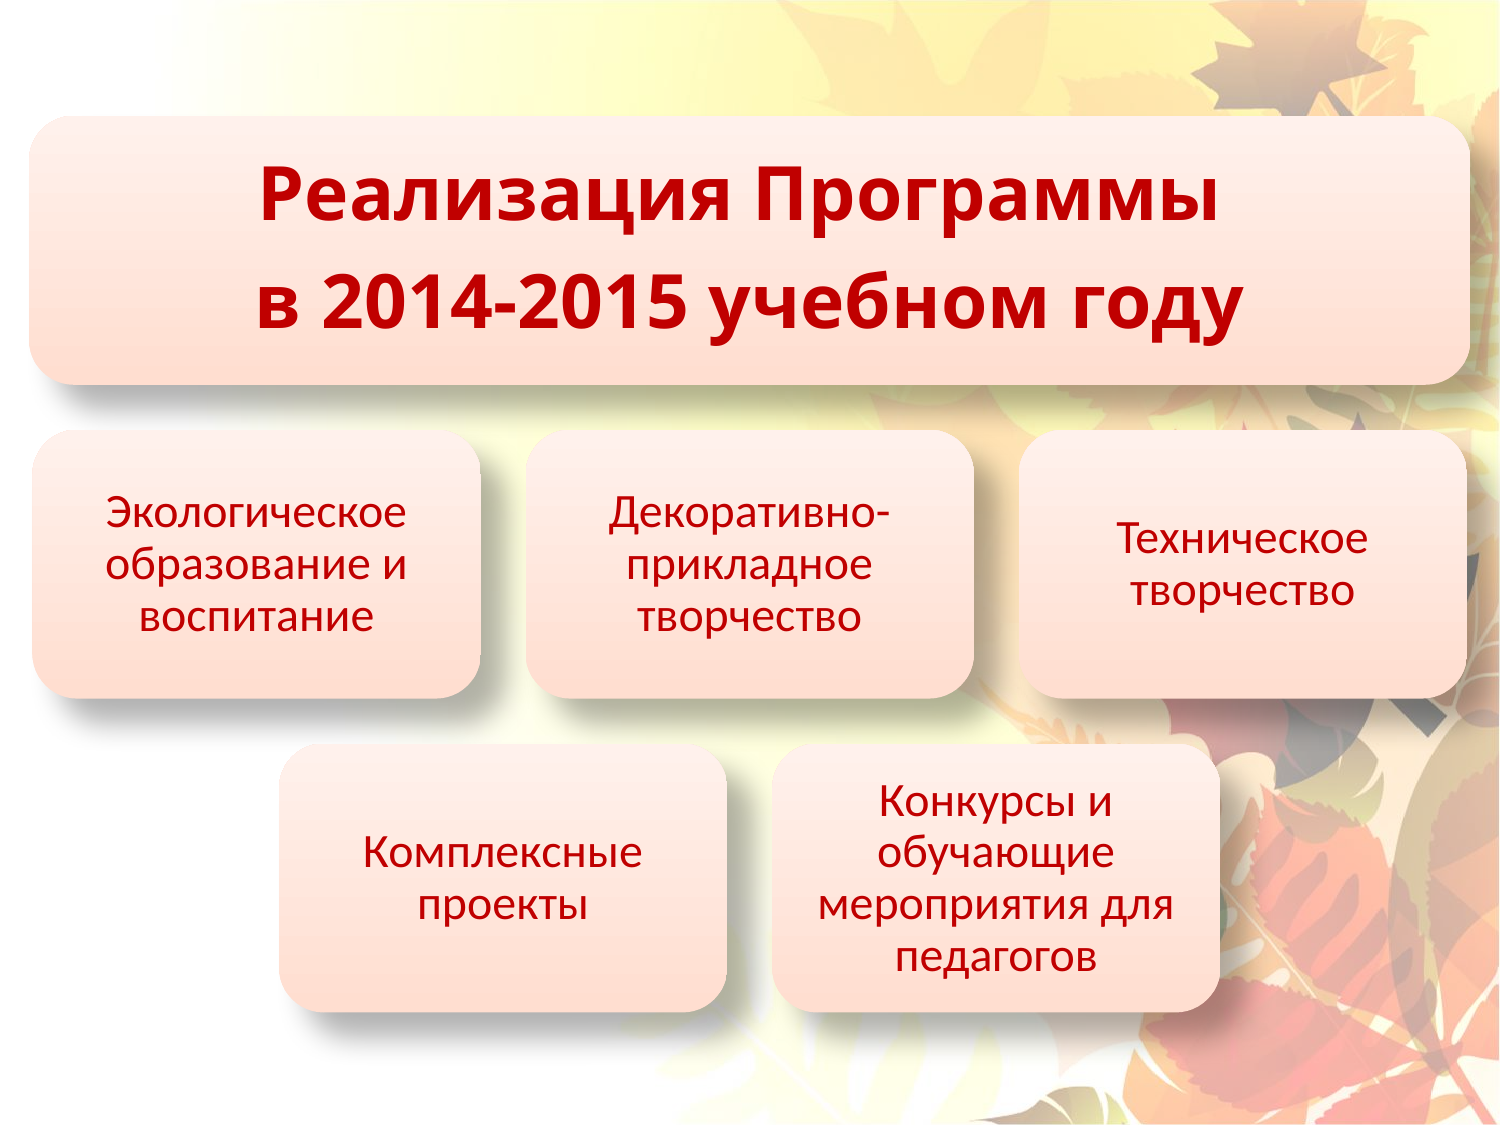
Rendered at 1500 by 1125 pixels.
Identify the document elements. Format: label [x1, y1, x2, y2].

text_box [28, 30, 1471, 1098]
